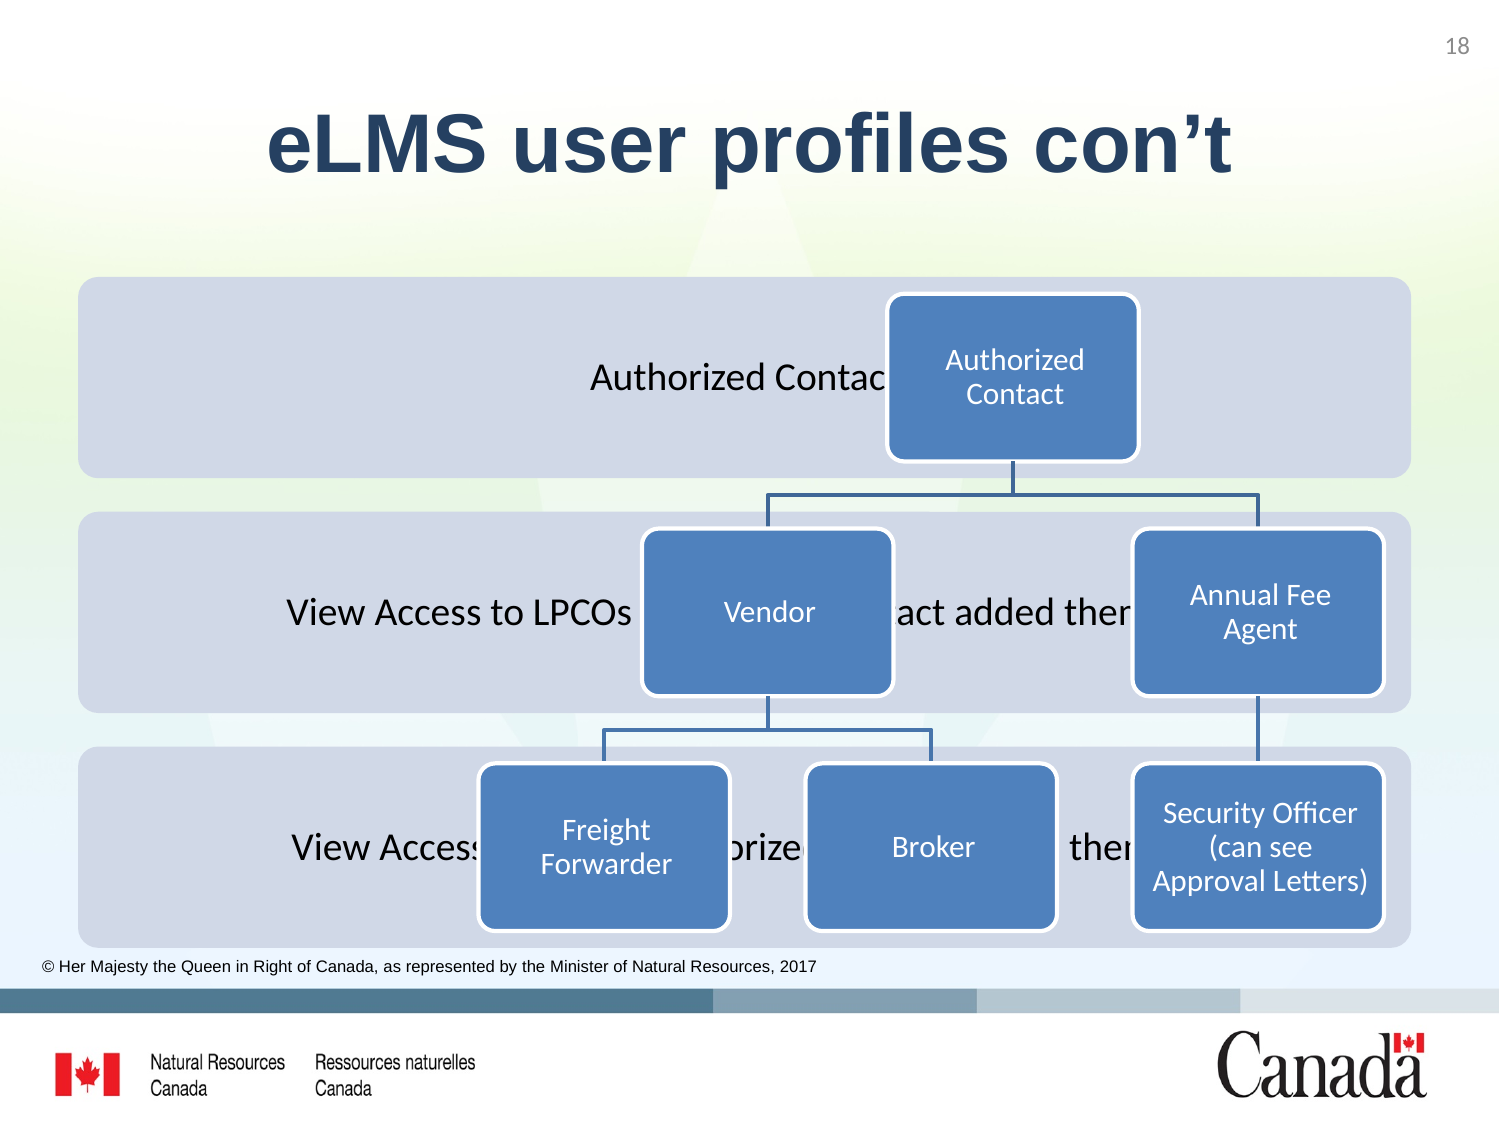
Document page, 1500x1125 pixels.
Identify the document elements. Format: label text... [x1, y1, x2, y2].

slide_number 18 [1408, 15, 1485, 75]
title eLMS user profiles con’t [75, 45, 1425, 233]
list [77, 255, 1412, 970]
picture [0, 0, 1499, 1125]
